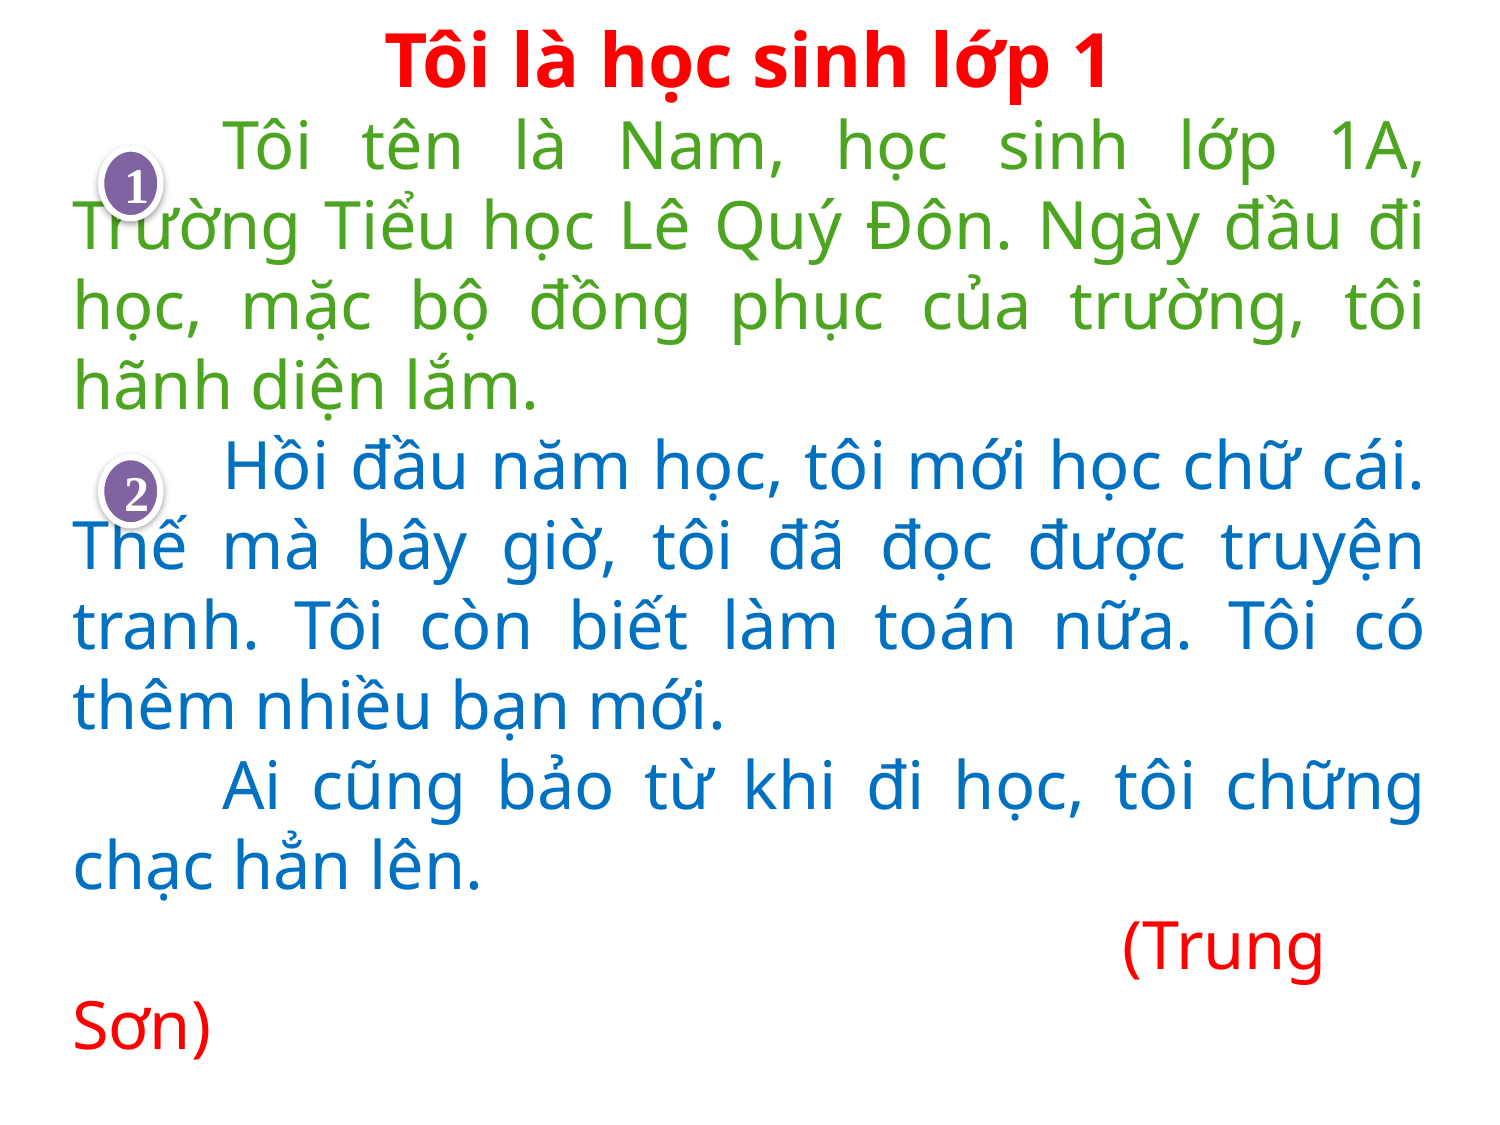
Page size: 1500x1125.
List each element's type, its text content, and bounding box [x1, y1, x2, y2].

text_box 2 [97, 454, 164, 529]
text_box Tôi là học sinh lớp 1 Tôi tên là Nam, học sinh lớp 1A, Trường Tiểu học Lê Quý Đôn. Ngày đầu đi học, mặc bộ đồng phục của trường, tôi hãnh diện lắm. Hồi đầu năm học, tôi mới học chữ cái. Thế mà bây giờ, tôi đã đọc được truyện tranh. Tôi còn biết làm toán nữa. Tôi có thêm nhiều bạn mới. Ai cũng bảo từ khi đi học, tôi chững chạc hẳn lên. (Trung Sơn) [0, 0, 1500, 1125]
text_box 1 [97, 145, 164, 222]
